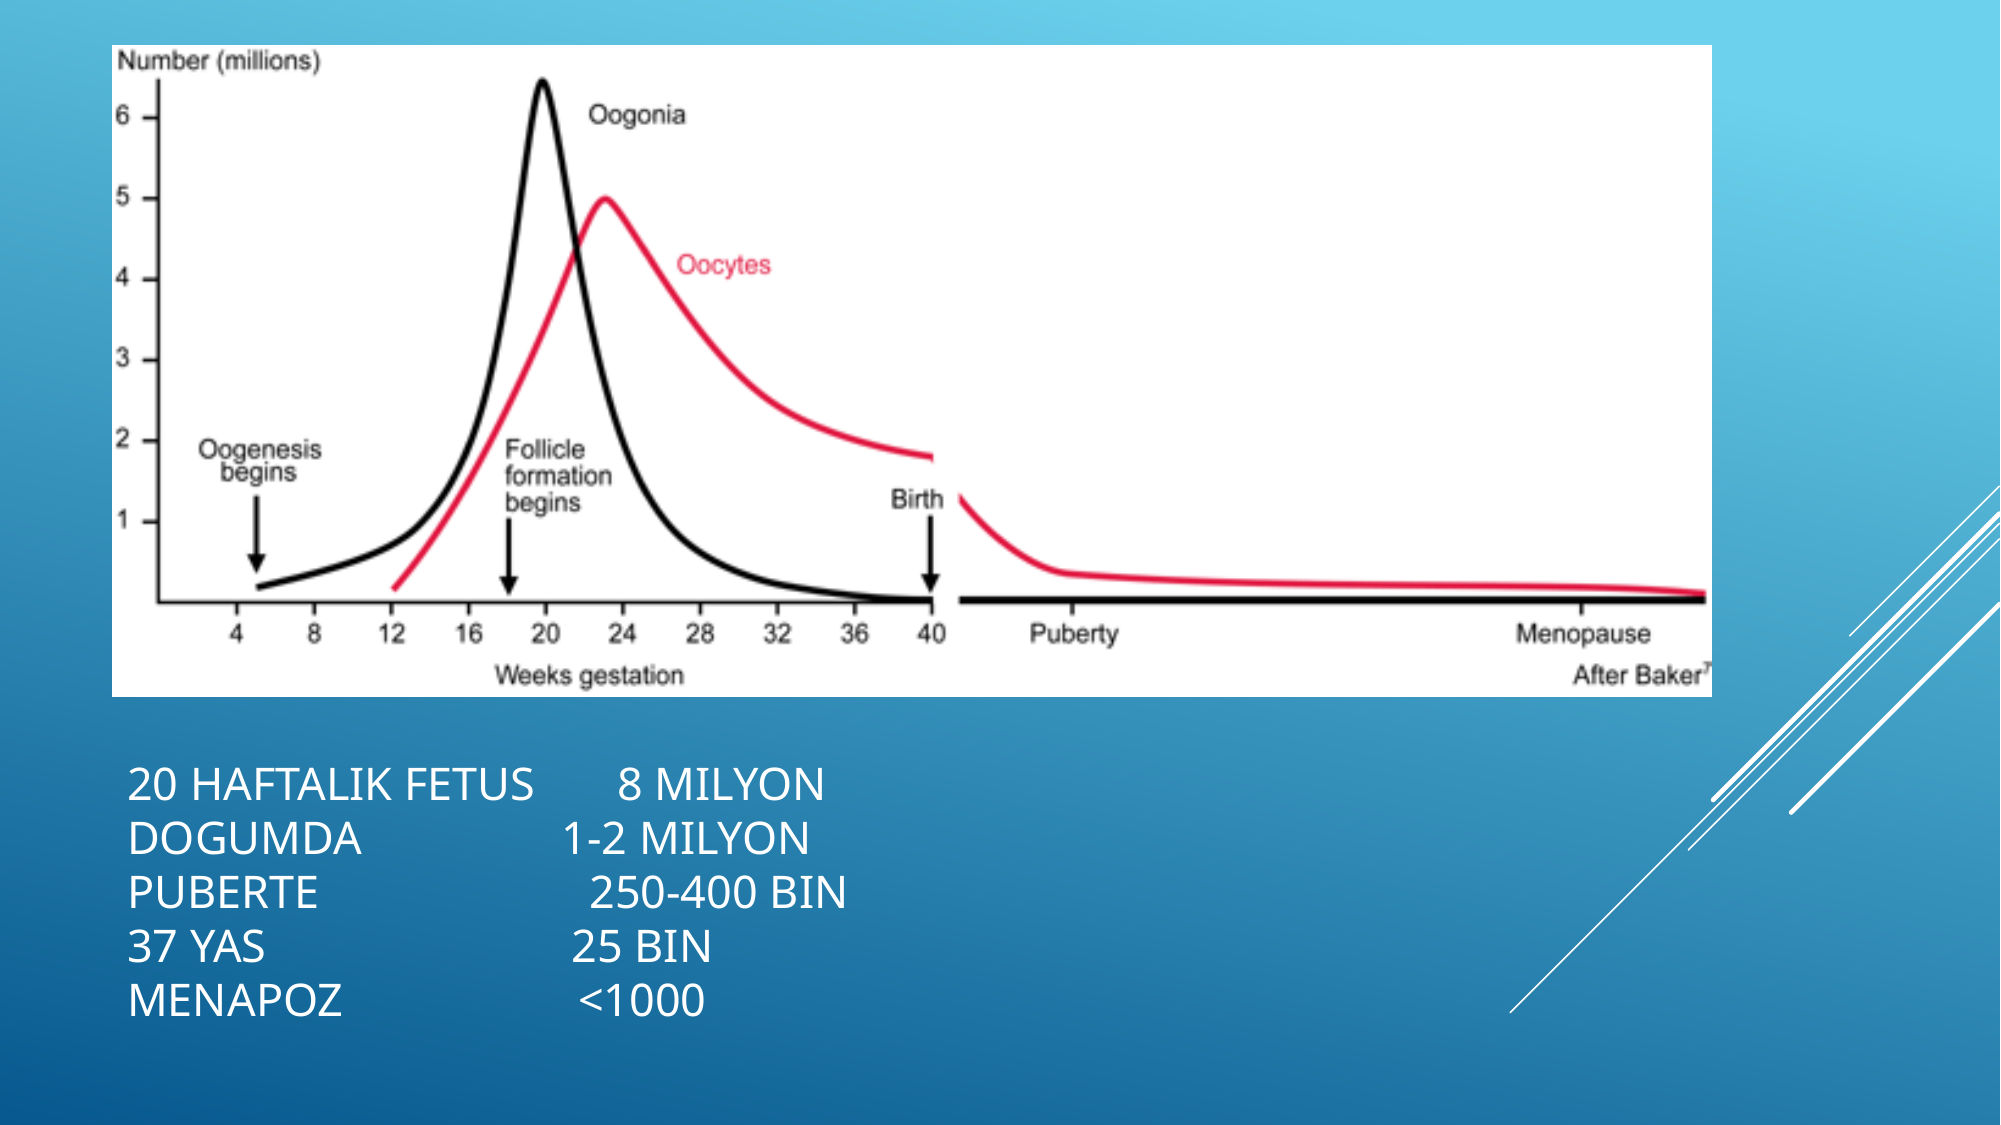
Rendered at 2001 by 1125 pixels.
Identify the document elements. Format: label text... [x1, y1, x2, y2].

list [111, 45, 1712, 698]
title 20 HAFTALIK FETUS 8 MILYON DOGUMDA 1-2 MILYON PUBERTE 250-400 BIN 37 YAS 25 BIN MENAPOZ <1000 [112, 747, 1513, 1034]
